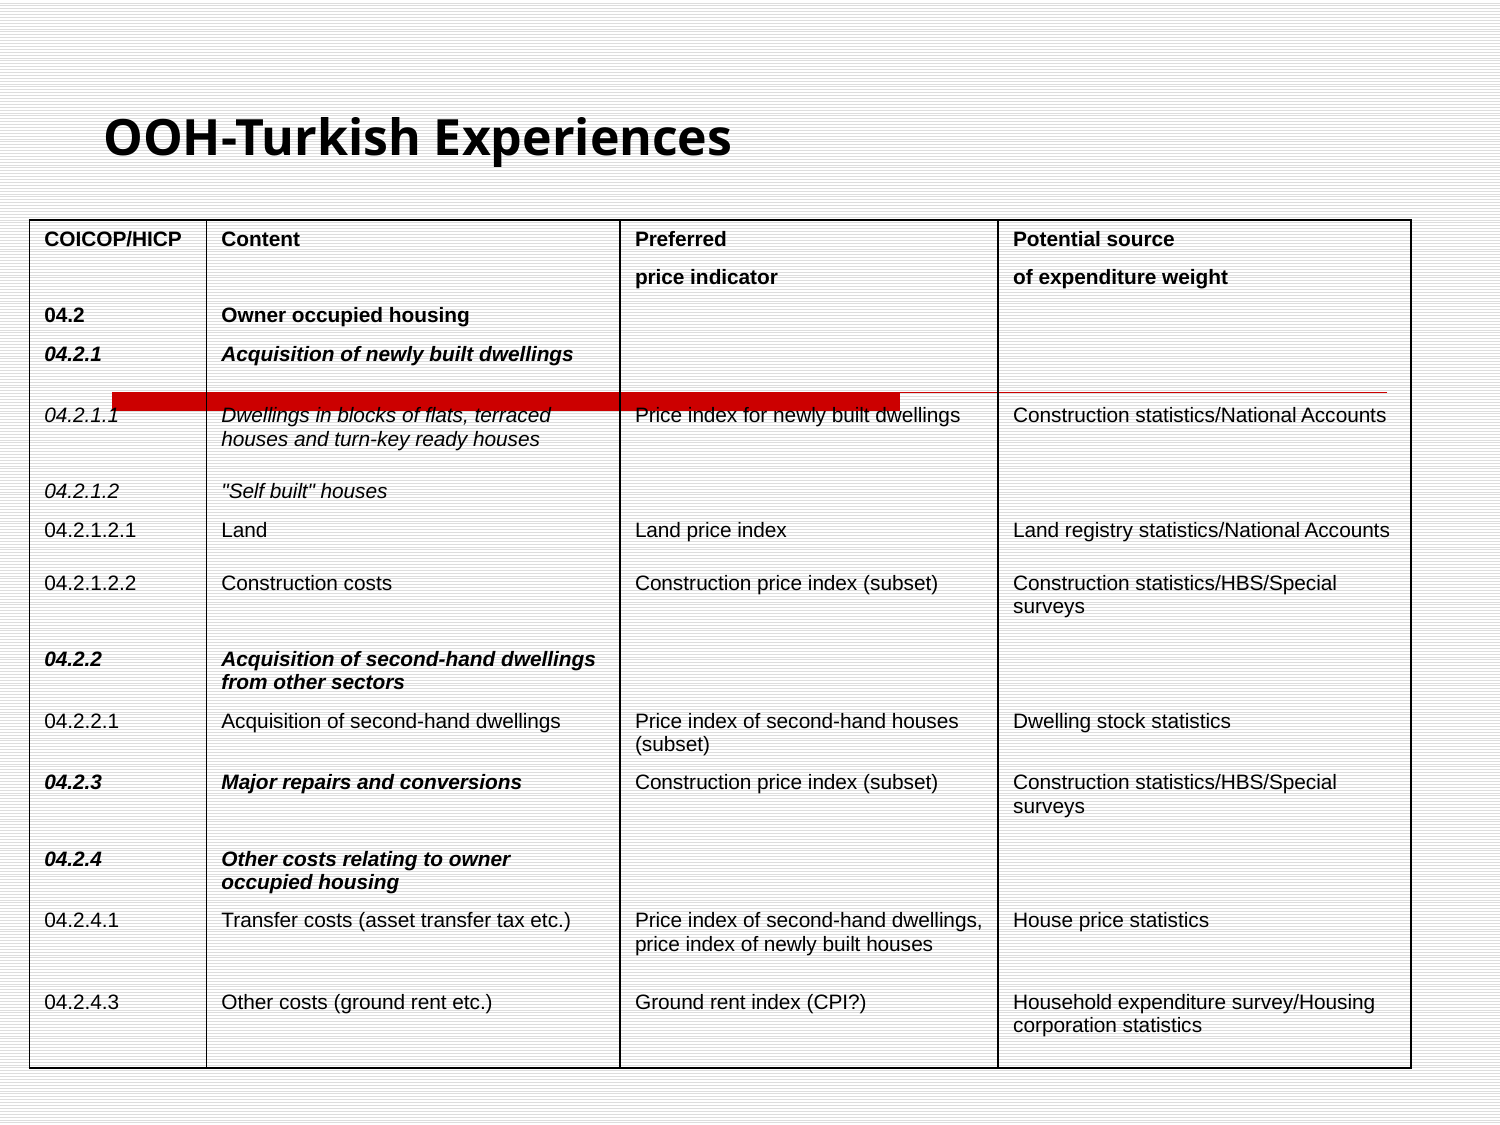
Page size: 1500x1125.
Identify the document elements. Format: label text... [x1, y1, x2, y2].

table_cell Construction price index (subset) [621, 764, 997, 840]
table_cell Price index of second-hand houses (subset) [621, 702, 997, 764]
table_cell 04.2.4.1 [30, 901, 206, 983]
table_cell [999, 640, 1410, 702]
table_cell 04.2.4.3 [30, 983, 206, 1067]
table_cell [999, 840, 1410, 901]
table_cell 04.2.1.2.1 [30, 511, 206, 564]
table_cell Dwellings in blocks of flats, terraced houses and turn-key ready houses [207, 396, 619, 472]
table_cell [999, 335, 1410, 396]
table_cell Acquisition of second-hand dwellings from other sectors [207, 640, 619, 702]
table_cell Land [207, 511, 619, 564]
table_cell [621, 640, 997, 702]
table_cell Construction statistics/National Accounts [999, 396, 1410, 472]
table_cell [621, 472, 997, 511]
table_cell price indicator [621, 258, 997, 297]
table_cell Construction costs [207, 564, 619, 640]
table_cell Household expenditure survey/Housing corporation statistics [999, 983, 1410, 1067]
table_cell [621, 840, 997, 901]
table_cell Land registry statistics/National Accounts [999, 511, 1410, 564]
table_cell [207, 258, 619, 297]
table_cell 04.2.1.2.2 [30, 564, 206, 640]
table_cell Acquisition of newly built dwellings [207, 335, 619, 396]
table_cell [621, 335, 997, 396]
table_cell [999, 472, 1410, 511]
table_cell Transfer costs (asset transfer tax etc.) [207, 901, 619, 983]
table_cell Price index for newly built dwellings [621, 396, 997, 472]
table_cell Other costs relating to owner occupied housing [207, 840, 619, 901]
table_cell House price statistics [999, 901, 1410, 983]
table_cell 04.2.2 [30, 640, 206, 702]
table_cell 04.2.2.1 [30, 702, 206, 764]
table_cell Acquisition of second-hand dwellings [207, 702, 619, 764]
table_header COICOP/HICP [30, 221, 206, 258]
table_cell Land price index [621, 511, 997, 564]
table_cell 04.2.1.1 [30, 396, 206, 472]
table_cell 04.2.1 [30, 335, 206, 396]
table_cell [621, 297, 997, 335]
table_cell "Self built" houses [207, 472, 619, 511]
table_cell Other costs (ground rent etc.) [207, 983, 619, 1067]
table_cell [30, 258, 206, 297]
table_cell of expenditure weight [999, 258, 1410, 297]
table_cell Owner occupied housing [207, 297, 619, 335]
table_cell Construction statistics/HBS/Special surveys [999, 764, 1410, 840]
table_header Content [207, 221, 619, 258]
table_cell Construction price index (subset) [621, 564, 997, 640]
table_header Potential source [999, 221, 1410, 258]
table_cell [999, 297, 1410, 335]
table_cell 04.2.1.2 [30, 472, 206, 511]
title OOH-Turkish Experiences [88, 42, 1364, 173]
table_cell 04.2 [30, 297, 206, 335]
table_cell Dwelling stock statistics [999, 702, 1410, 764]
table_cell 04.2.3 [30, 764, 206, 840]
table_cell Major repairs and conversions [207, 764, 619, 840]
table_header Preferred [621, 221, 997, 258]
table_cell Ground rent index (CPI?) [621, 983, 997, 1067]
table_cell 04.2.4 [30, 840, 206, 901]
table_cell Price index of second-hand dwellings, price index of newly built houses [621, 901, 997, 983]
table_cell Construction statistics/HBS/Special surveys [999, 564, 1410, 640]
